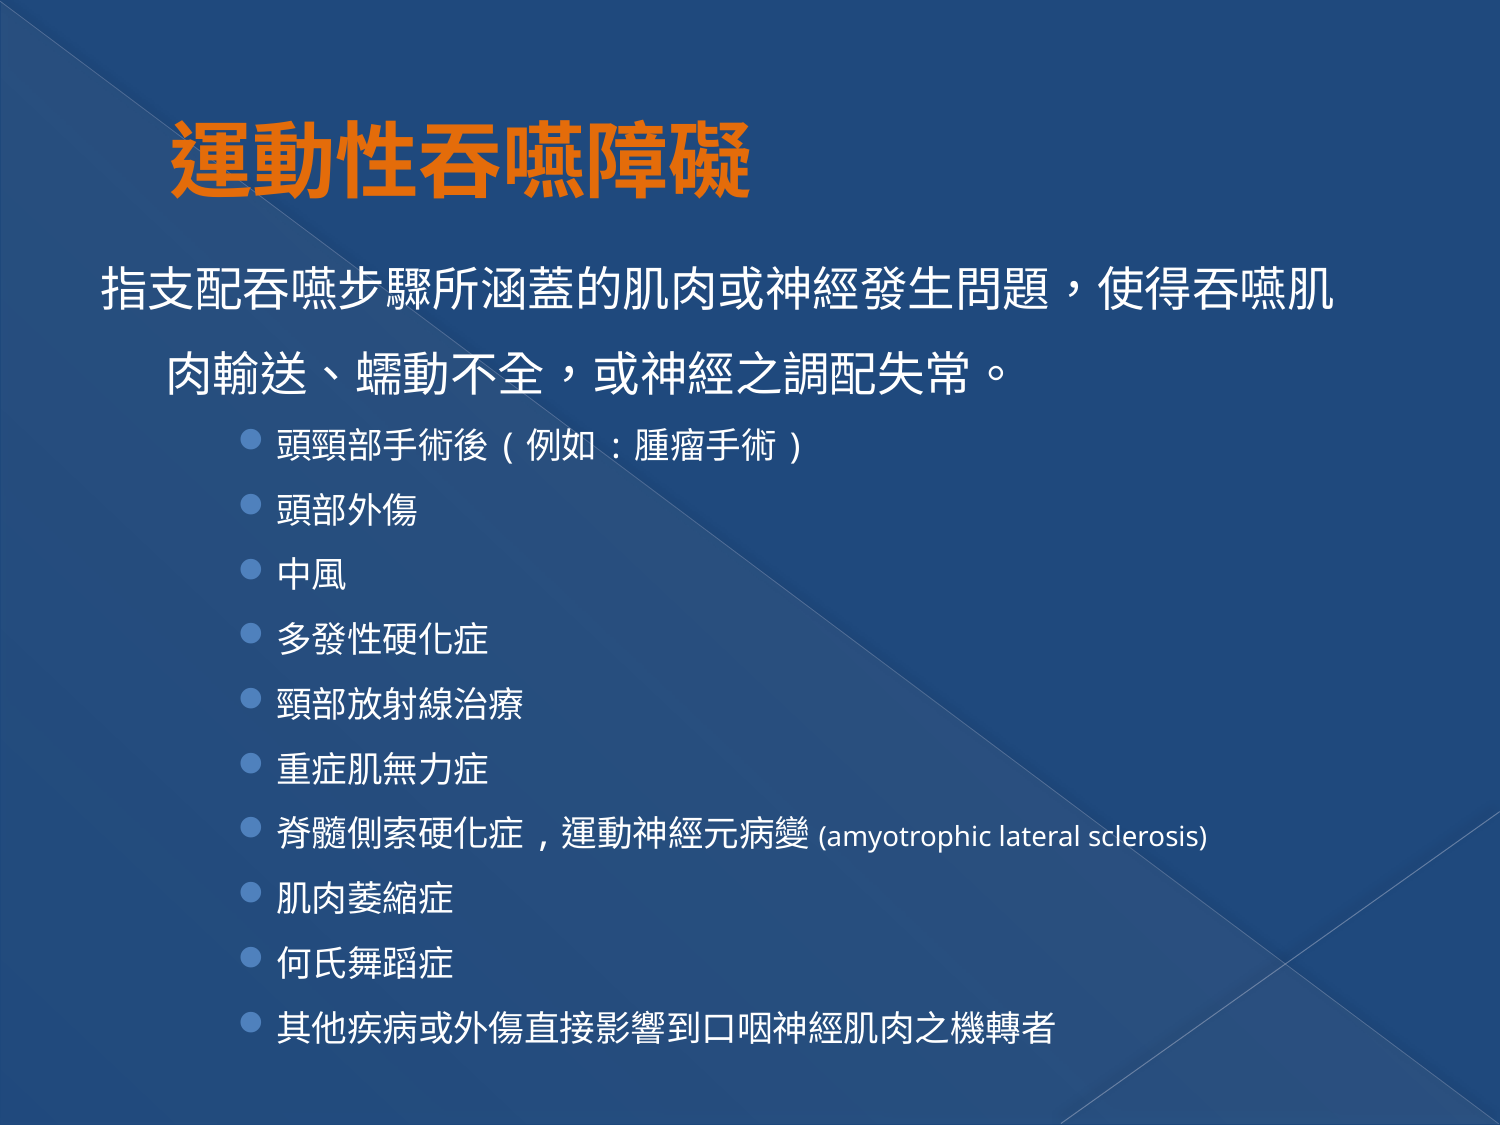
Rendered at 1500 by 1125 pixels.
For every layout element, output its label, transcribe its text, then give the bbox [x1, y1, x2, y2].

list 指支配吞嚥步驟所涵蓋的肌肉或神經發生問題，使得吞嚥肌肉輸送、蠕動不全，或神經之調配失常。 頭頸部手術後(例如:腫瘤手術) 頭部外傷 中風 多發性硬化症 頸部放射線治療 重症肌無力症 脊髓側索硬化症,運動神經元病變(amyotrophic lateral sclerosis) 肌肉萎縮症 何氏舞蹈症 其他疾病或外傷直接影響到口咽神經肌肉之機轉者 [75, 222, 1383, 1059]
title 運動性吞嚥障礙 [75, 43, 1425, 274]
